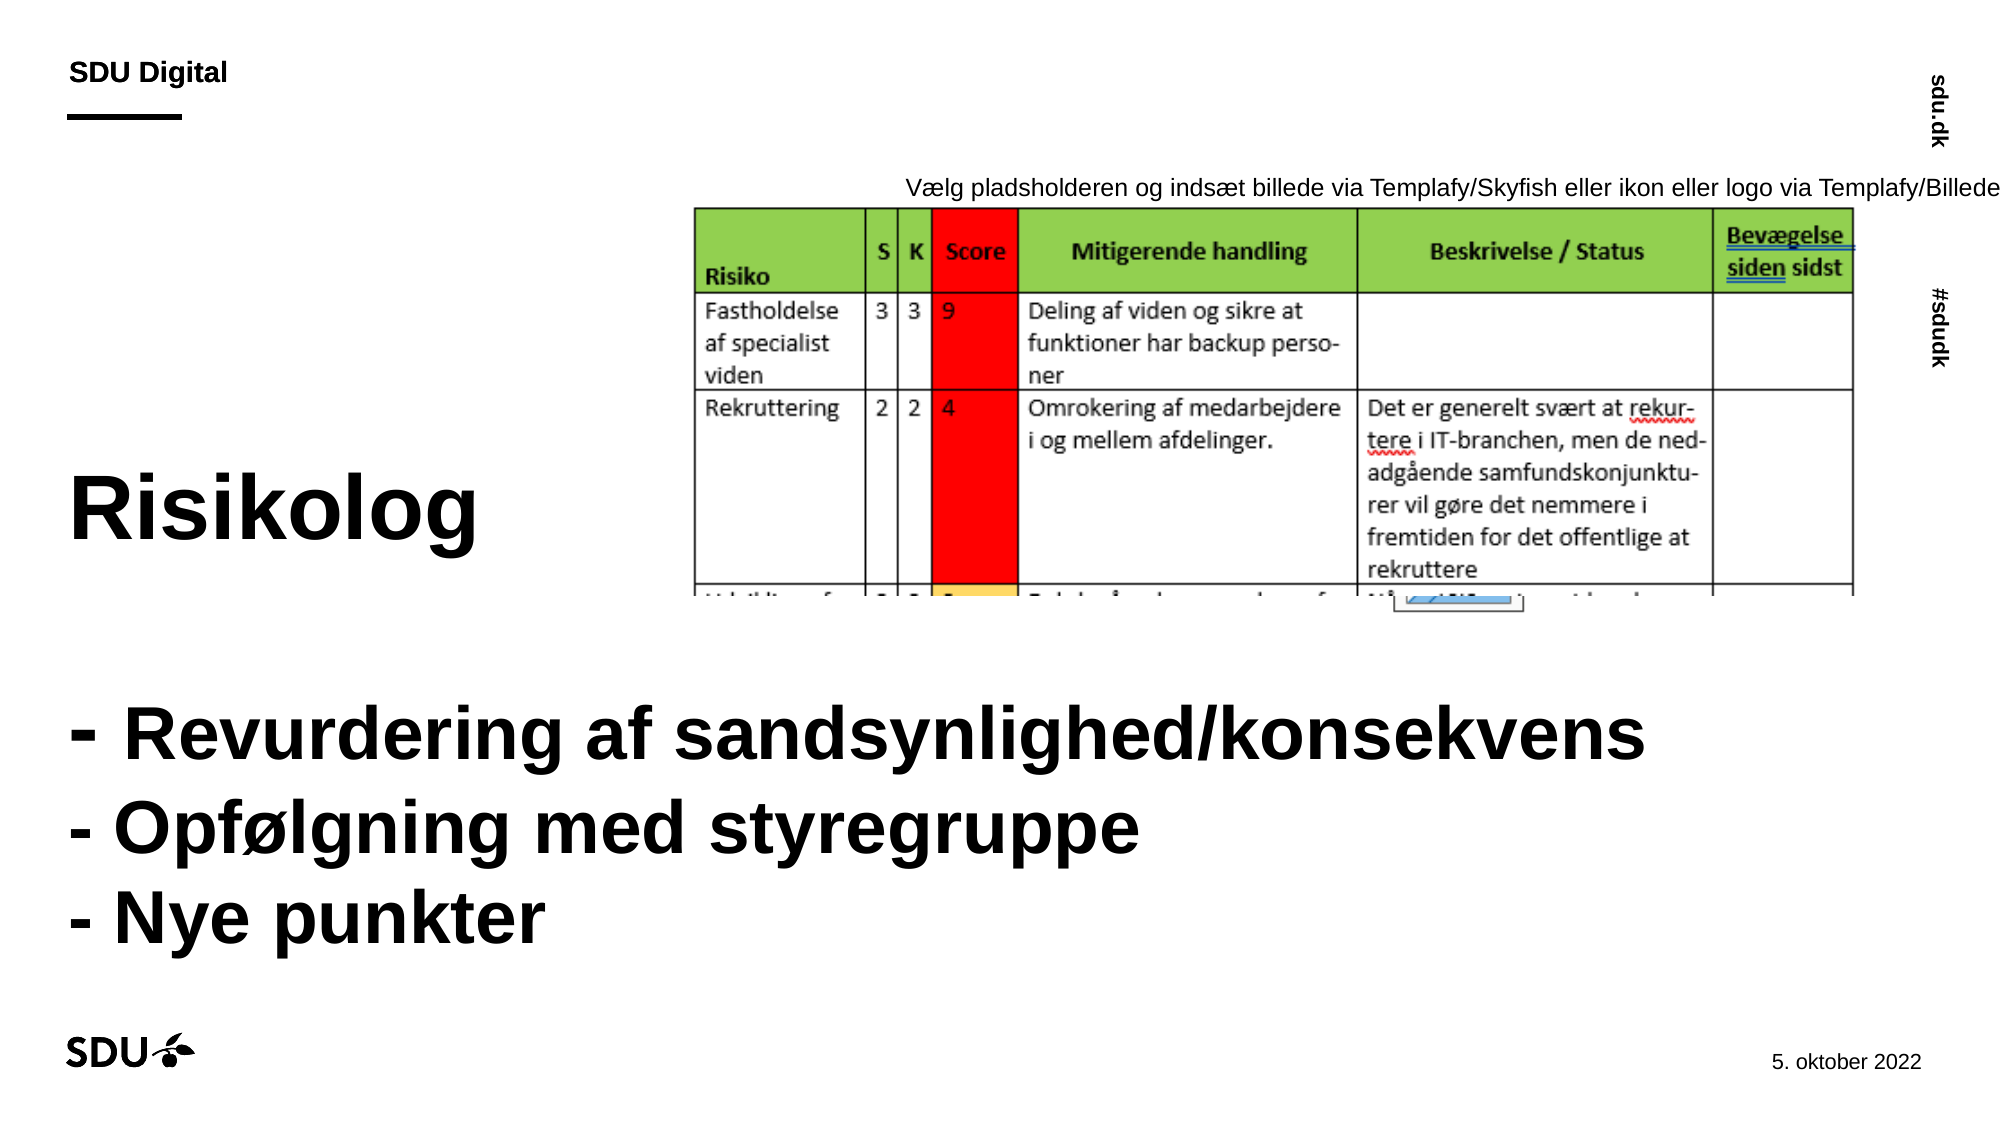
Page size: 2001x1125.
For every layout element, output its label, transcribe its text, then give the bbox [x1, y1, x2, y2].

picture [689, 164, 1892, 959]
title Risikolog - Revurdering af sandsynlighed/konsekvens - Opfølgning med styregruppe - Nye punkter [68, 278, 1052, 959]
